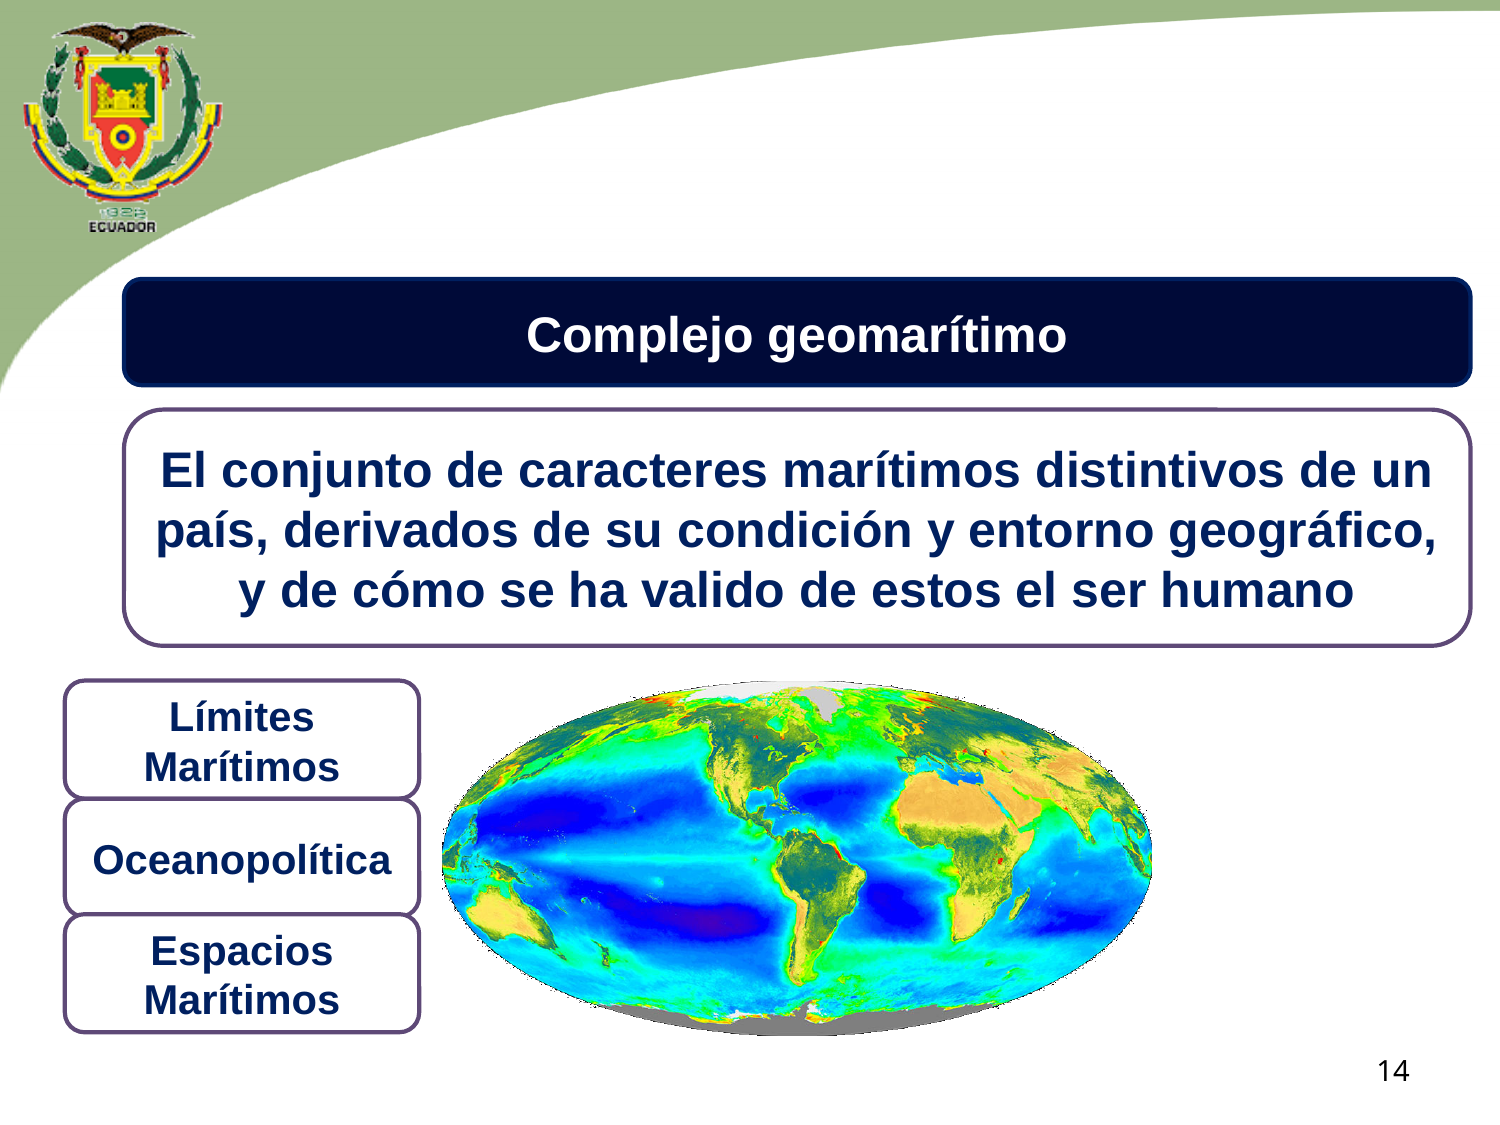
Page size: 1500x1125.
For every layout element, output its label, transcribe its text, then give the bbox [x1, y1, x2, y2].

text_box Espacios Marítimos [62, 912, 422, 1035]
picture [442, 645, 1152, 1072]
text_box Límites Marítimos [62, 678, 422, 799]
picture [0, 0, 1500, 445]
text_box Complejo geomarítimo [121, 276, 1473, 388]
slide_number 14 [1074, 1042, 1425, 1103]
text_box El conjunto de caracteres marítimos distintivos de un país, derivados de su condición y entorno geográfico, y de cómo se ha valido de estos el ser humano [121, 407, 1473, 648]
text_box Oceanopolítica [62, 796, 422, 915]
